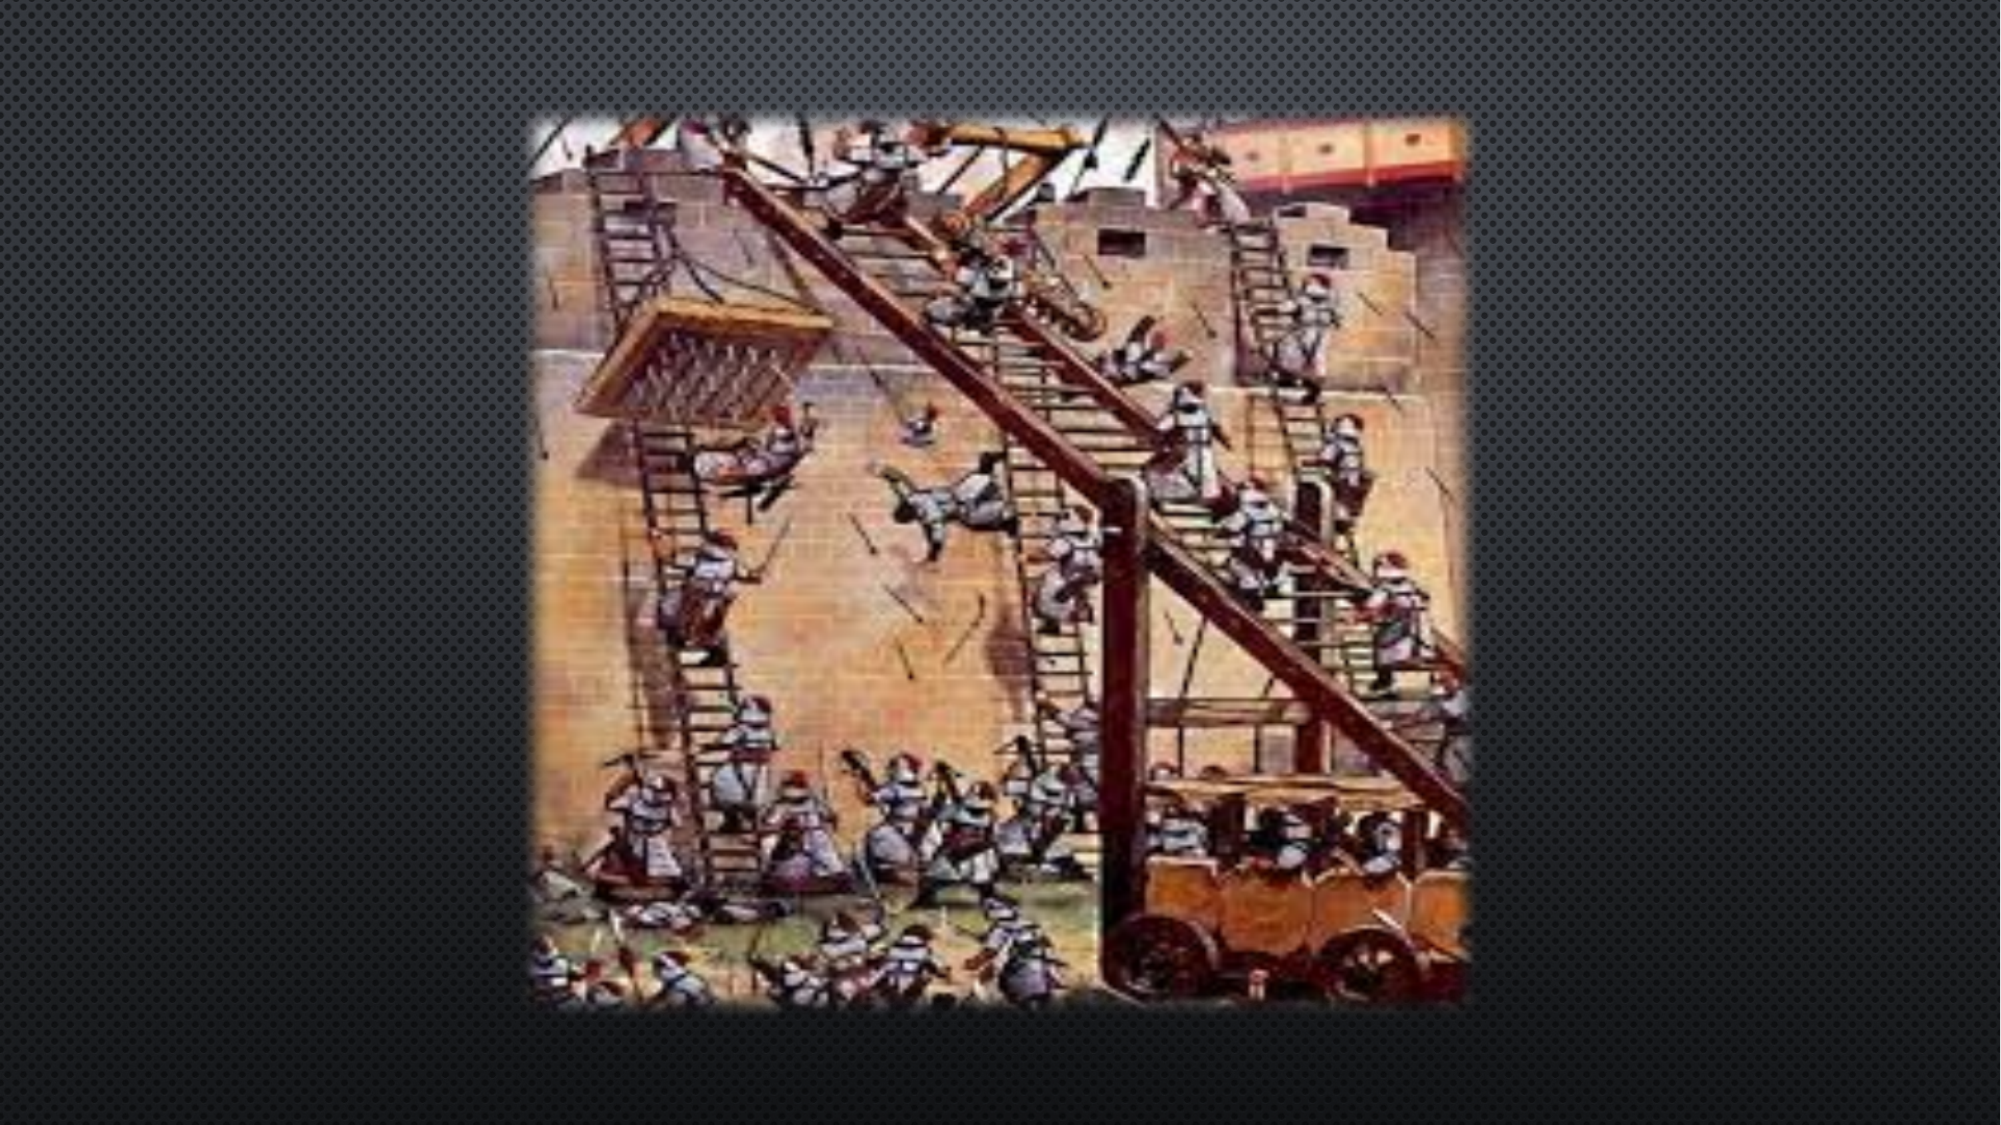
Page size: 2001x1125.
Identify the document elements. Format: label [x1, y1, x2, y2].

picture [518, 104, 1482, 1021]
